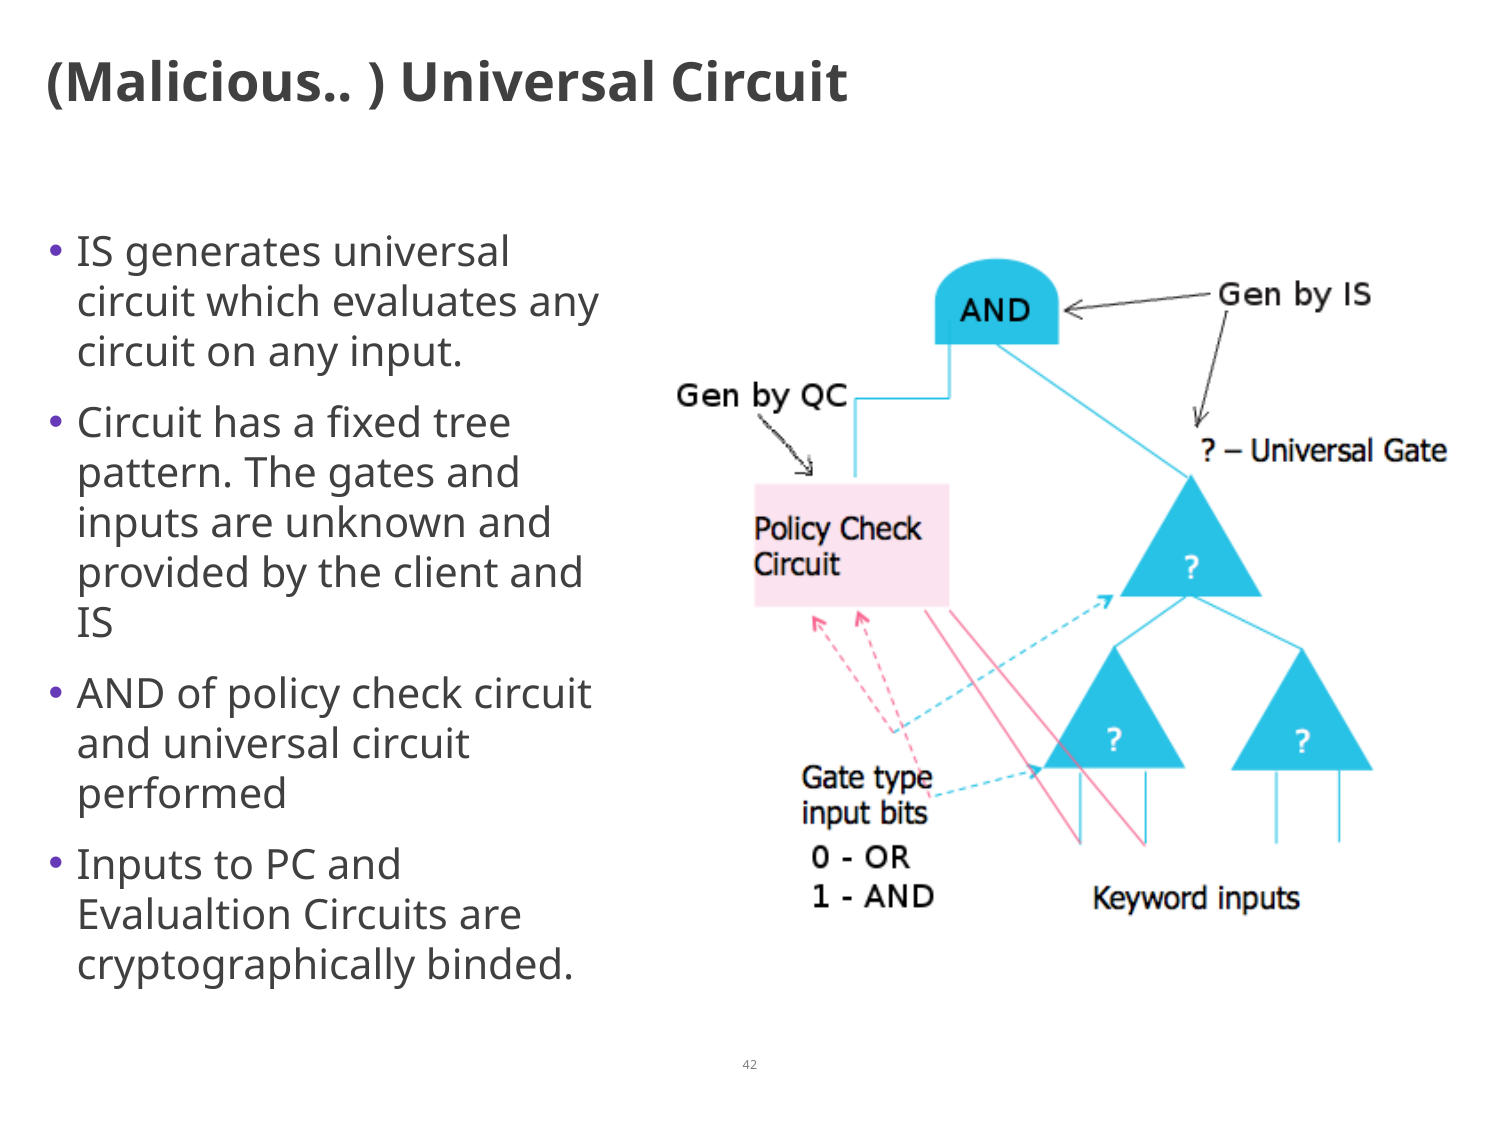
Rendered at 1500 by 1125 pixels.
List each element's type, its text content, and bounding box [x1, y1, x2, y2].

title (Malicious.. ) Universal Circuit [31, 39, 1450, 228]
list IS generates universal circuit which evaluates any circuit on any input. Circuit has a fixed tree pattern. The gates and inputs are unknown and provided by the client and IS AND of policy check circuit and universal circuit performed Inputs to PC and Evalualtion Circuits are cryptographically binded. [40, 228, 616, 968]
picture [669, 224, 1481, 930]
